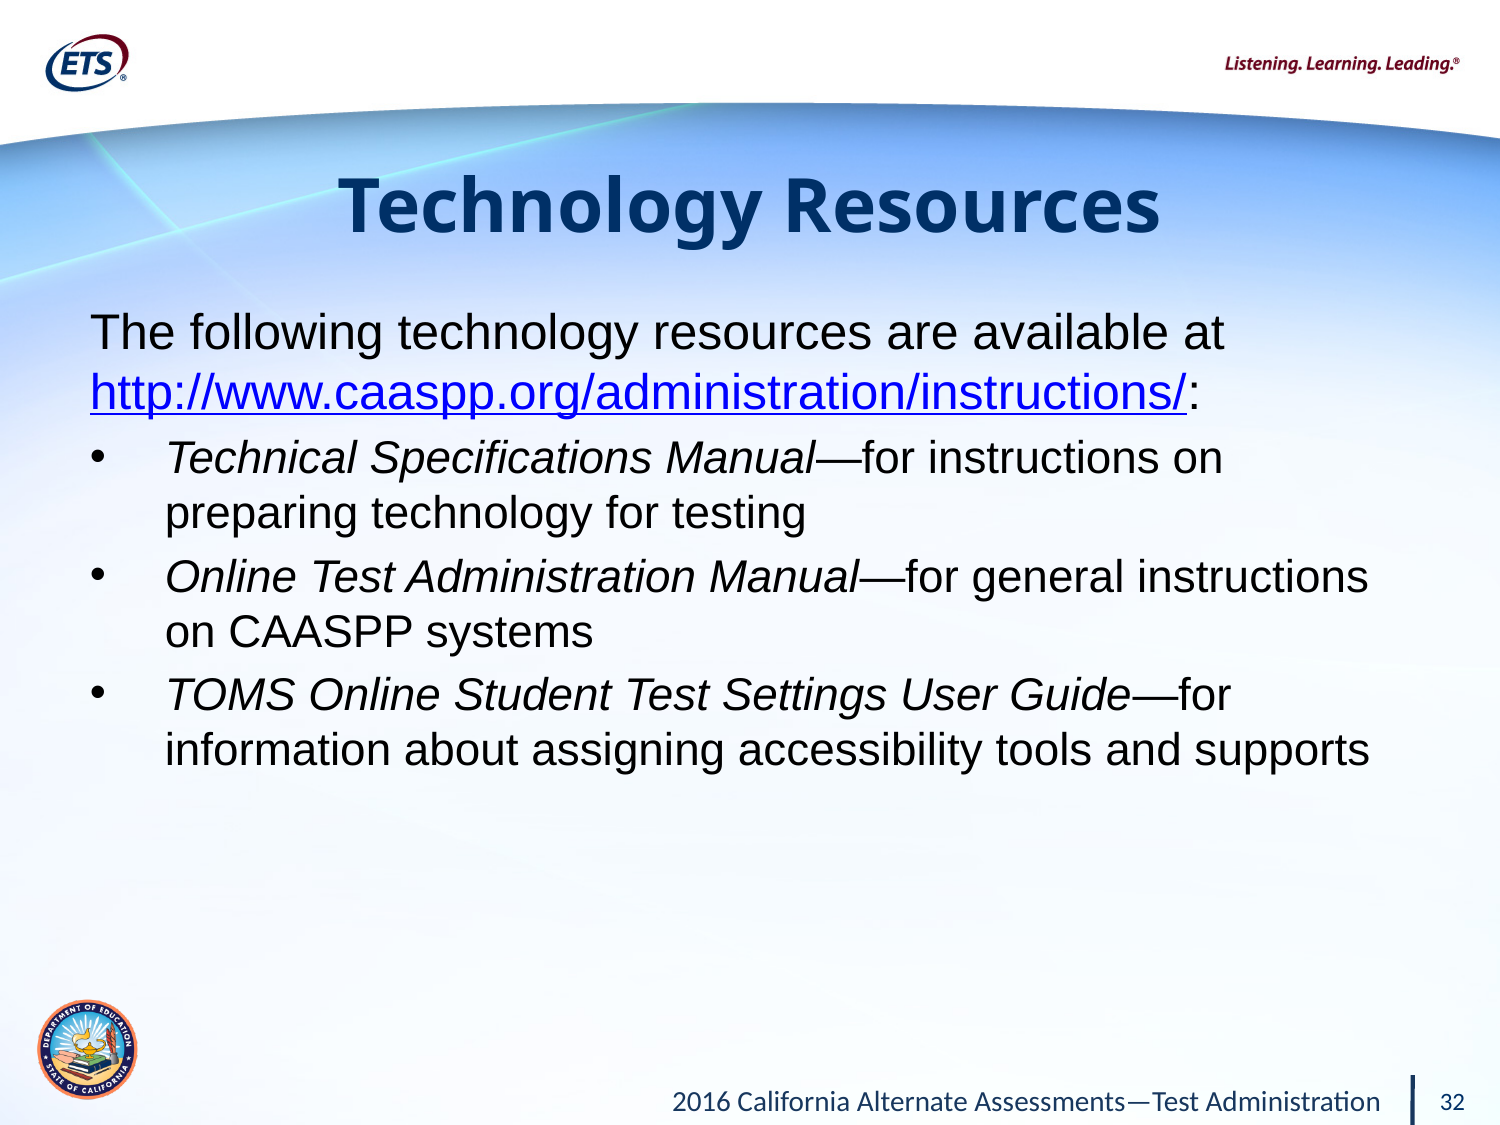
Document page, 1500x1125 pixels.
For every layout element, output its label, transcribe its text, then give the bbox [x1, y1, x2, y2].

title Technology Resources [0, 149, 1500, 255]
list The following technology resources are available at http://www.caaspp.org/administration/instructions/: Technical Specifications Manual—for instructions on preparing technology for testing Online Test Administration Manual—for general instructions on CAASPP systems TOMS Online Student Test Settings User Guide—for information about assigning accessibility tools and supports [75, 292, 1425, 879]
picture [0, 0, 1500, 149]
picture [0, 255, 1500, 1125]
